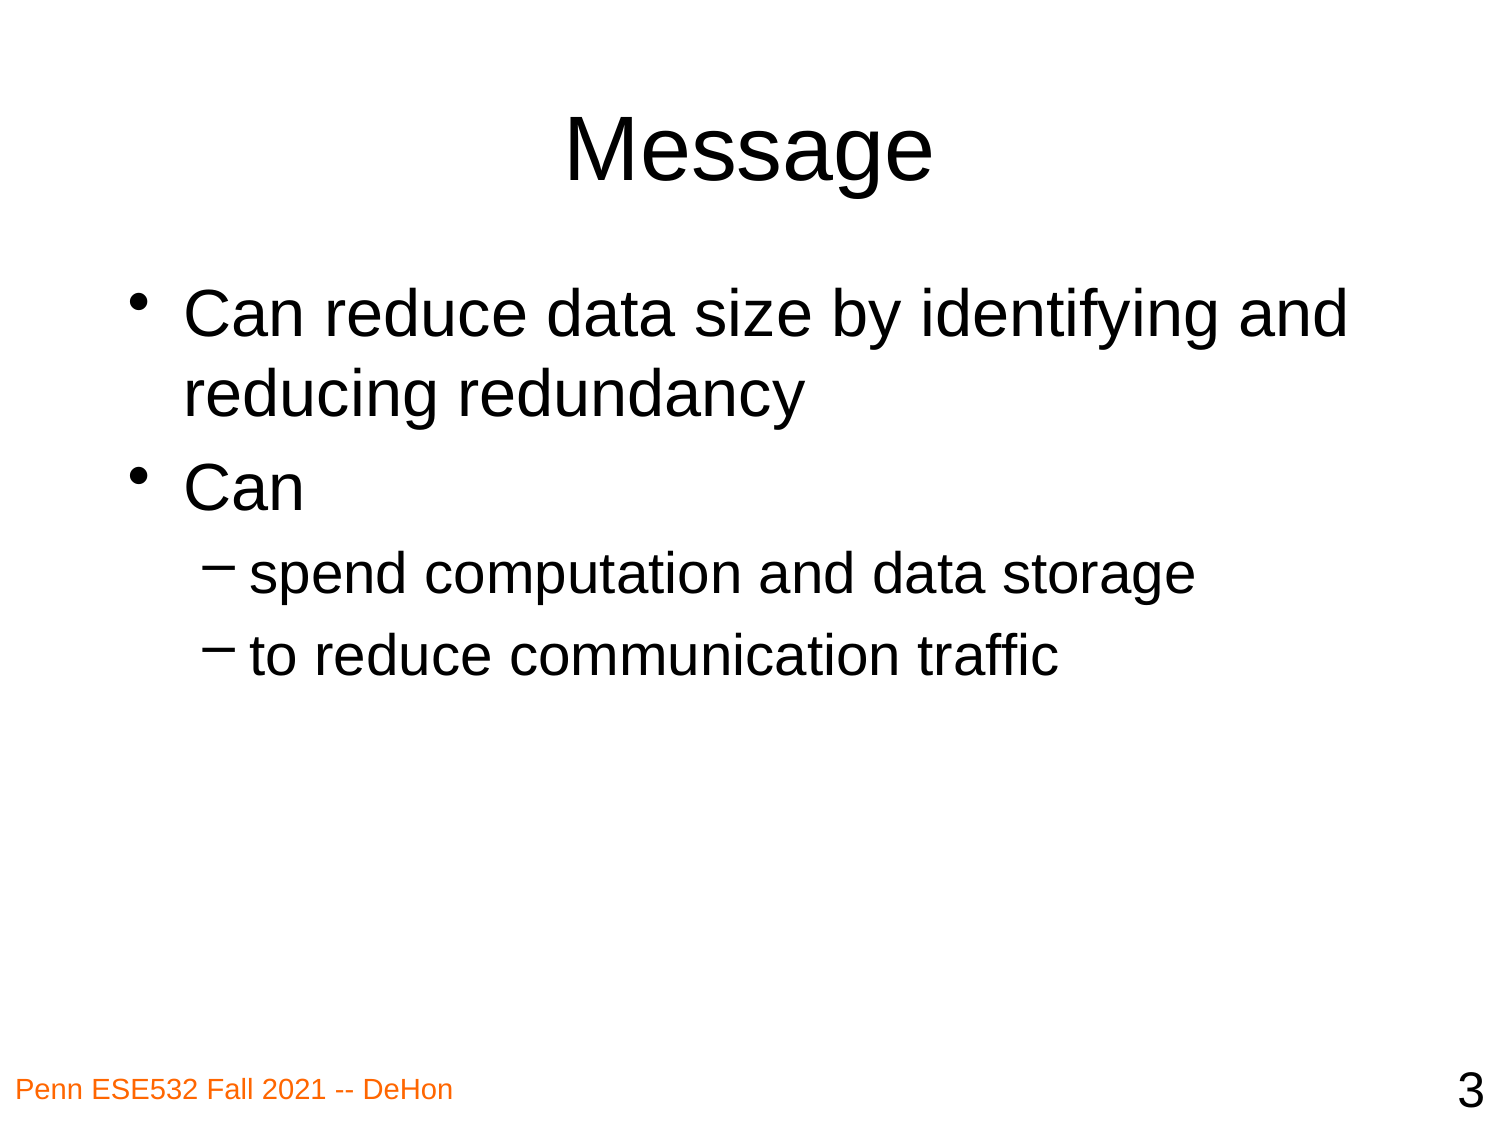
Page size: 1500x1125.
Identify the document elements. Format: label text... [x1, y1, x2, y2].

slide_number 3 [1187, 1049, 1500, 1125]
slide_number Penn ESE532 Fall 2021 -- DeHon [0, 1062, 576, 1125]
title Message [112, 49, 1388, 238]
list Can reduce data size by identifying and reducing redundancy Can spend computation and data storage to reduce communication traffic [112, 262, 1388, 1026]
